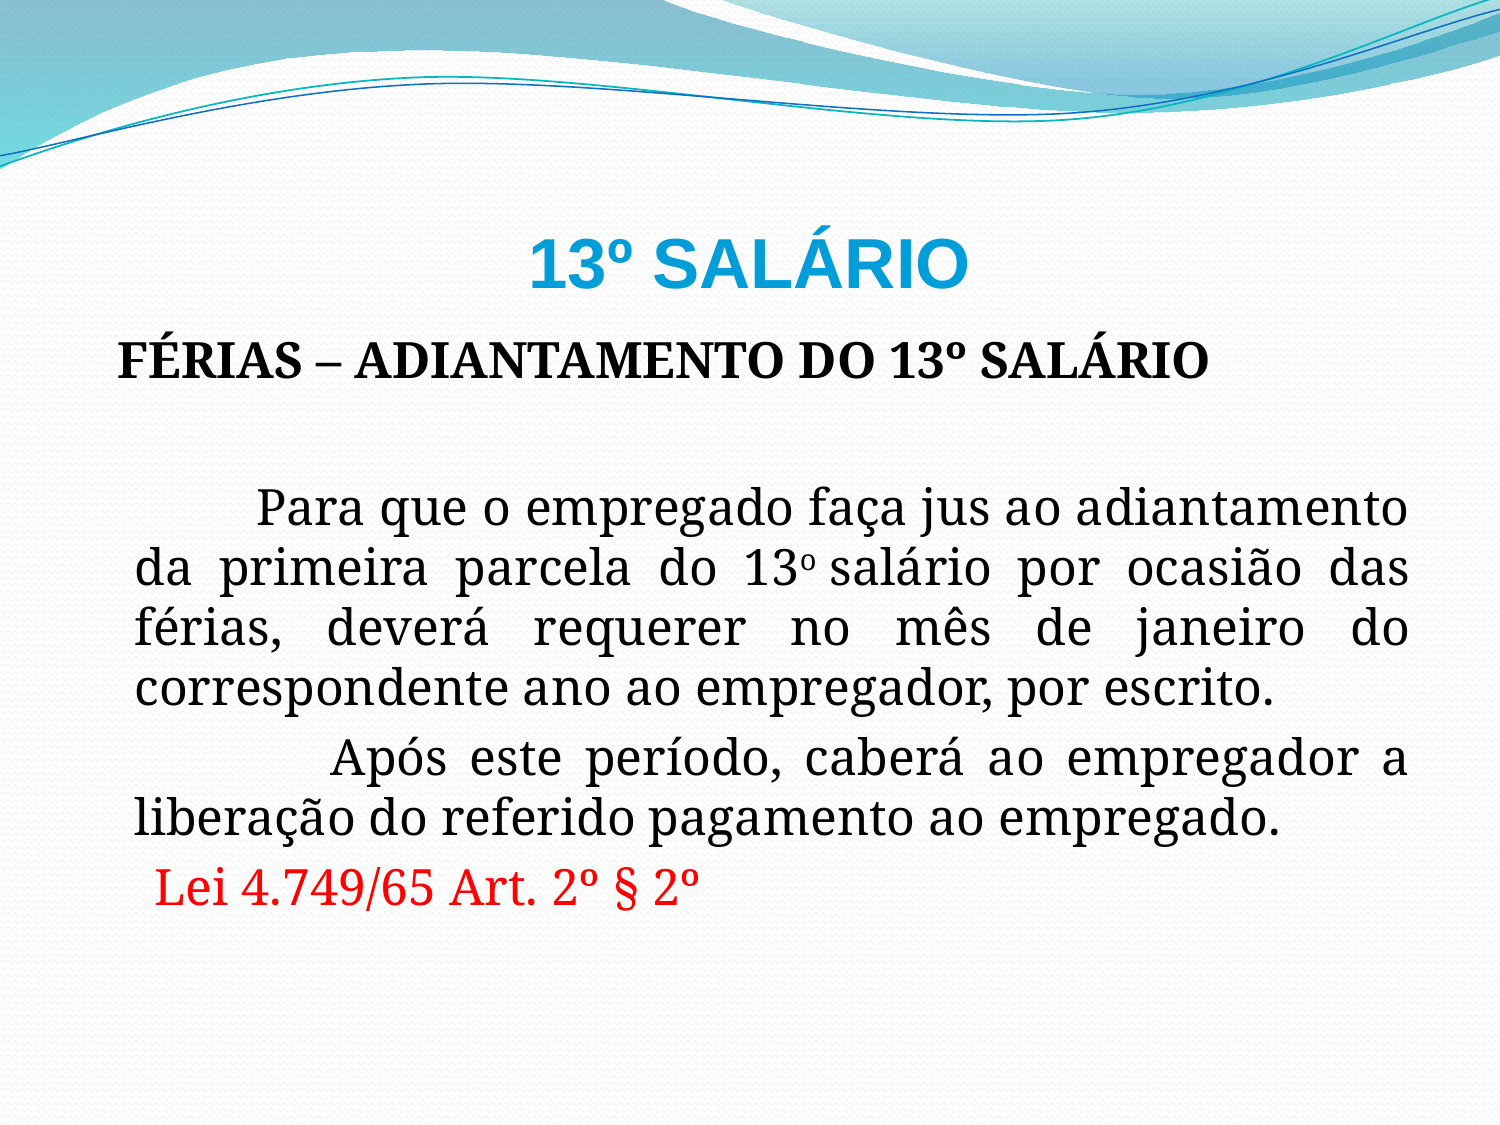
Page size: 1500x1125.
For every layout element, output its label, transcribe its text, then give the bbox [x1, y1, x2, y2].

title 13º SALÁRIO [75, 115, 1425, 303]
list FÉRIAS – ADIANTAMENTO DO 13º SALÁRIO Para que o empregado faça jus ao adiantamento da primeira parcela do 13o salário por ocasião das férias, deverá requerer no mês de janeiro do correspondente ano ao empregador, por escrito. Após este período, caberá ao empregador a liberação do referido pagamento ao empregado. Lei 4.749/65 Art. 2º § 2º [75, 317, 1425, 1038]
